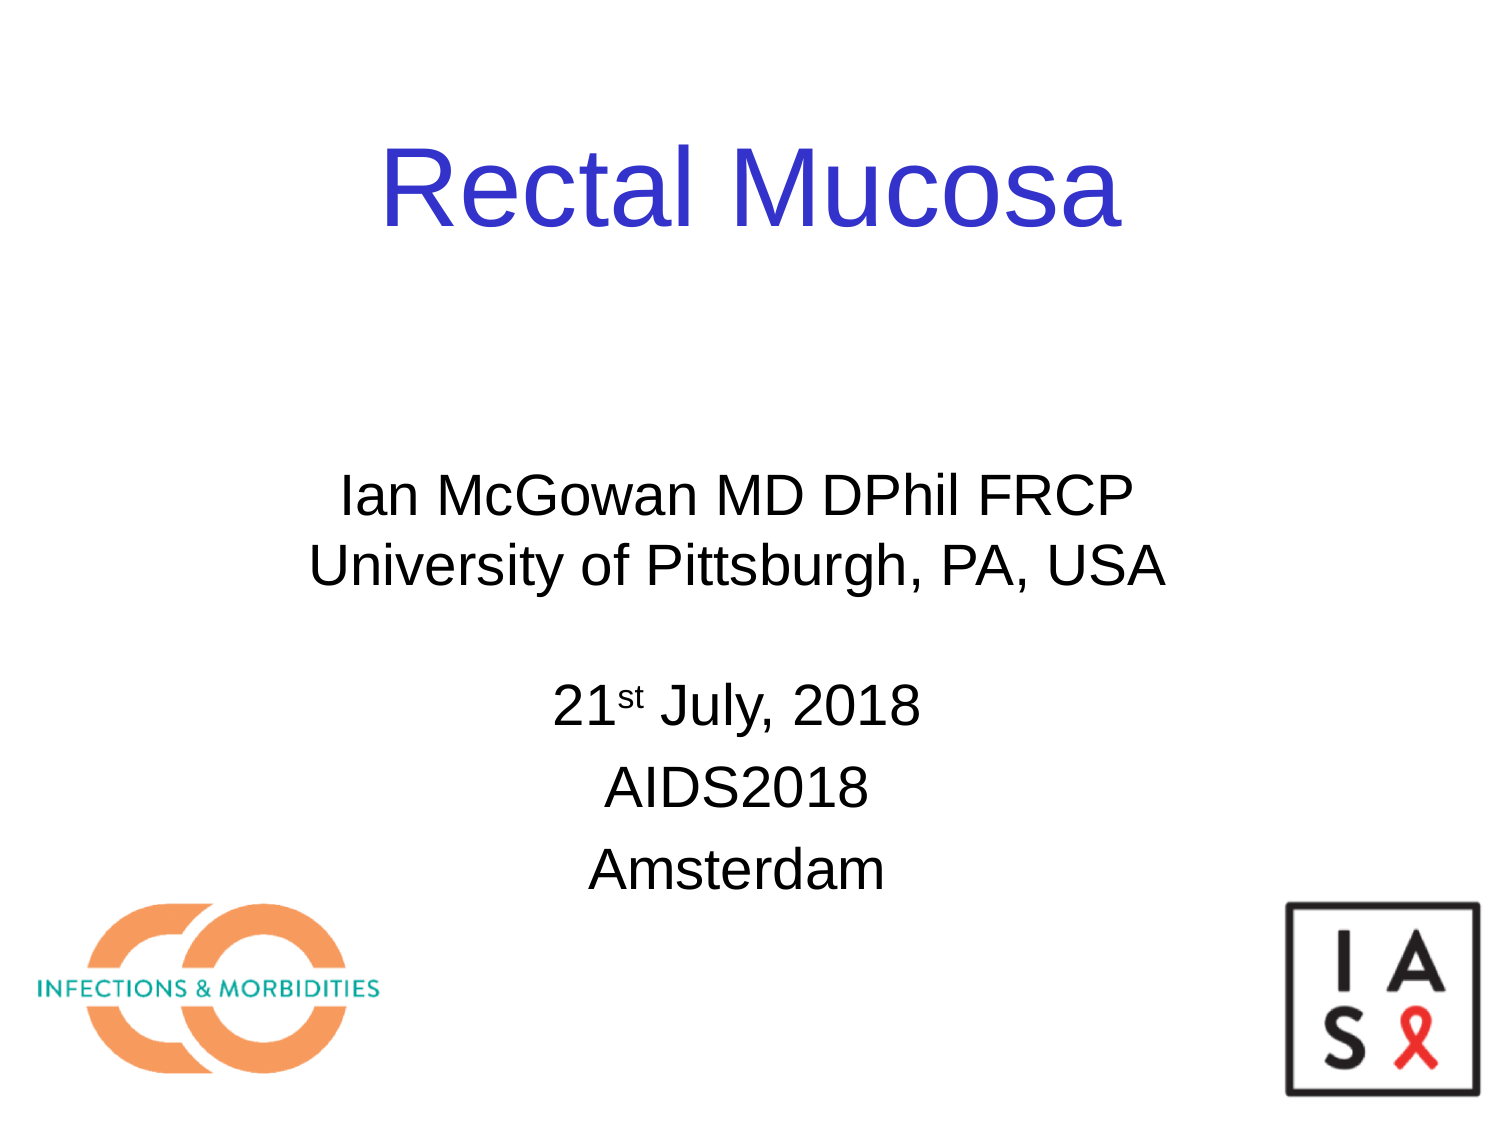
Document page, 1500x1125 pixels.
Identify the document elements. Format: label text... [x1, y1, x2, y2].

picture [24, 877, 395, 1100]
subtitle Ian McGowan MD DPhil FRCP University of Pittsburgh, PA, USA 21st July, 2018 AIDS2018 Amsterdam [93, 450, 1382, 738]
picture [1249, 876, 1488, 1113]
title Rectal Mucosa [112, 87, 1388, 275]
